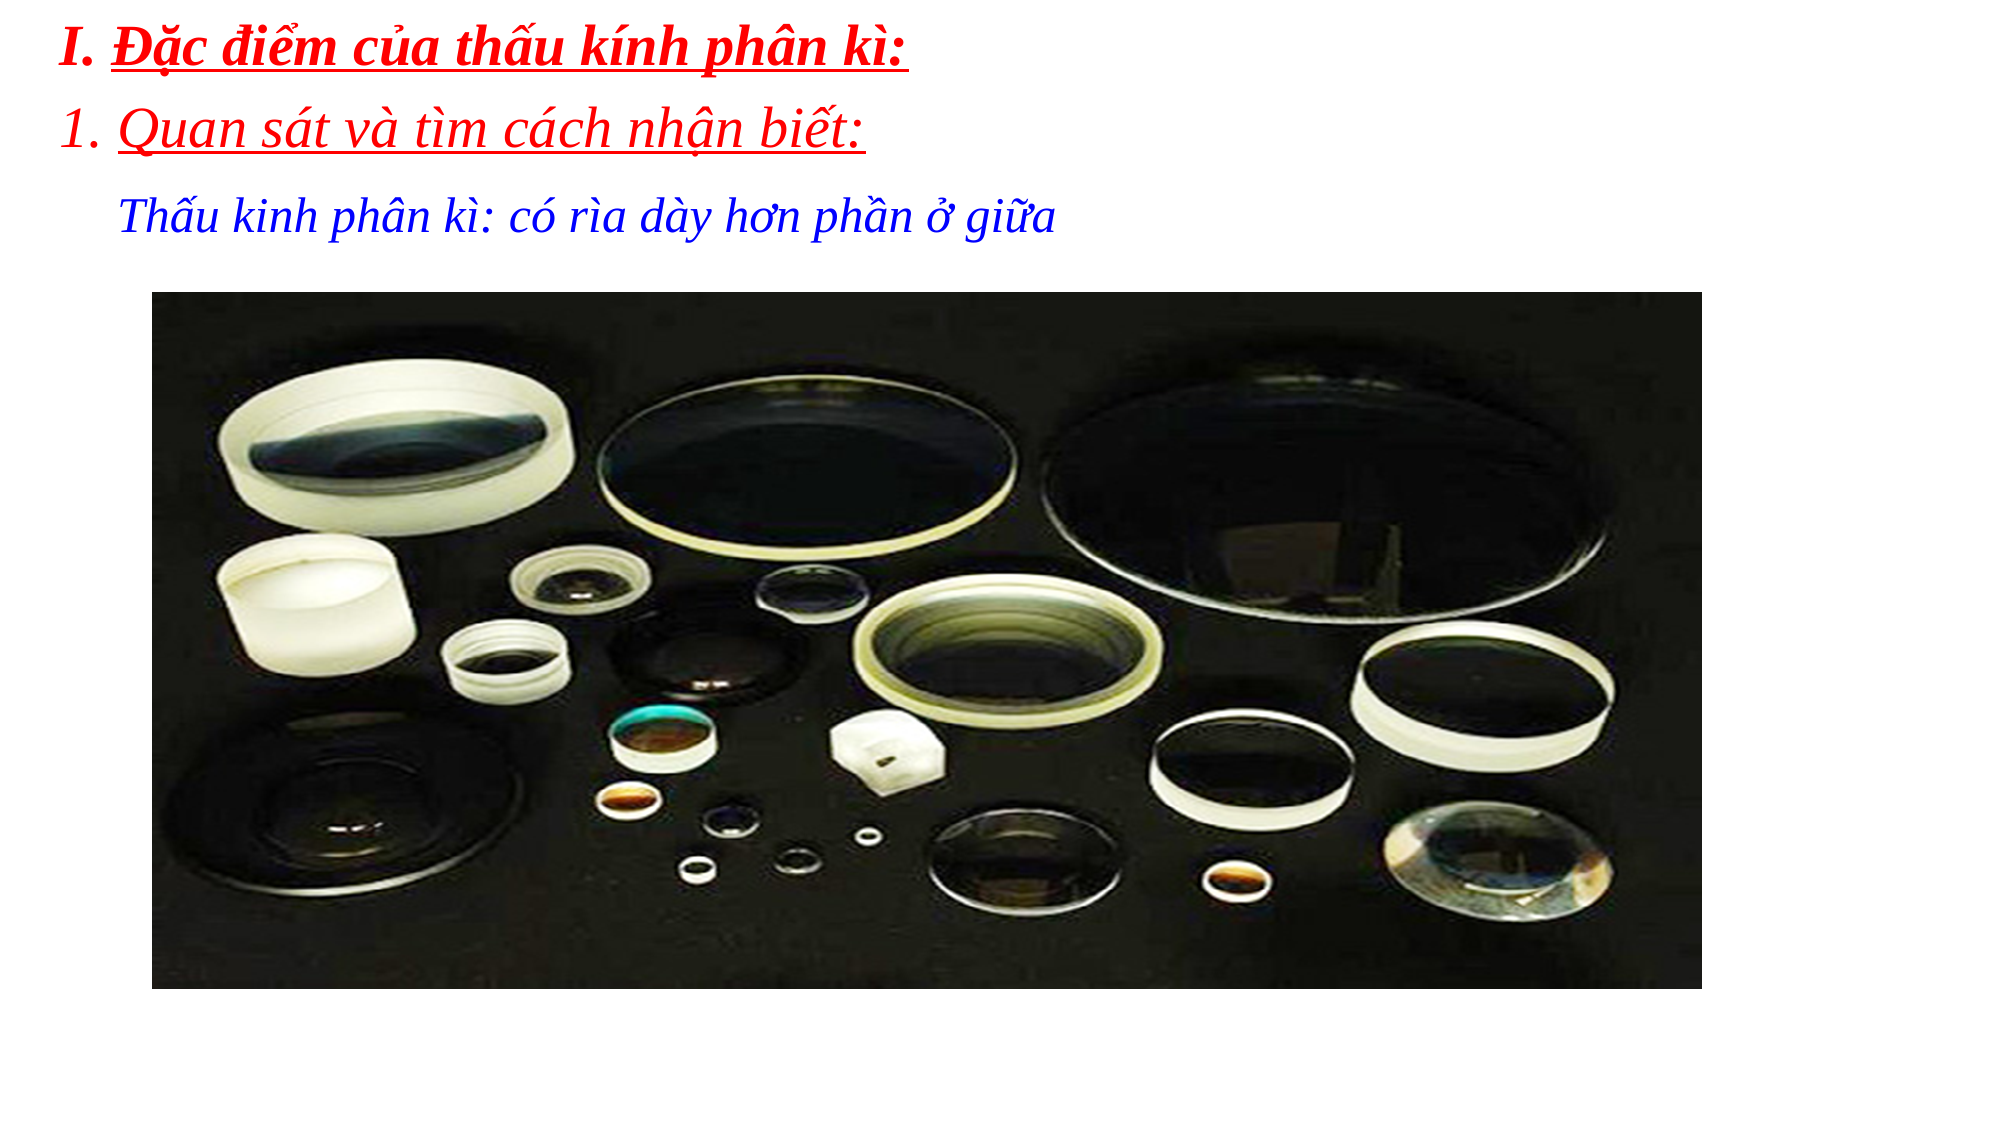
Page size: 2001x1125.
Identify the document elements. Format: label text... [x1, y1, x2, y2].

text_box I. Đặc điểm của thấu kính phân kì: 1. Quan sát và tìm cách nhận biết: [44, 0, 1841, 175]
picture [152, 292, 1702, 989]
text_box Thấu kinh phân kì: có rìa dày hơn phần ở giữa [102, 174, 1898, 274]
